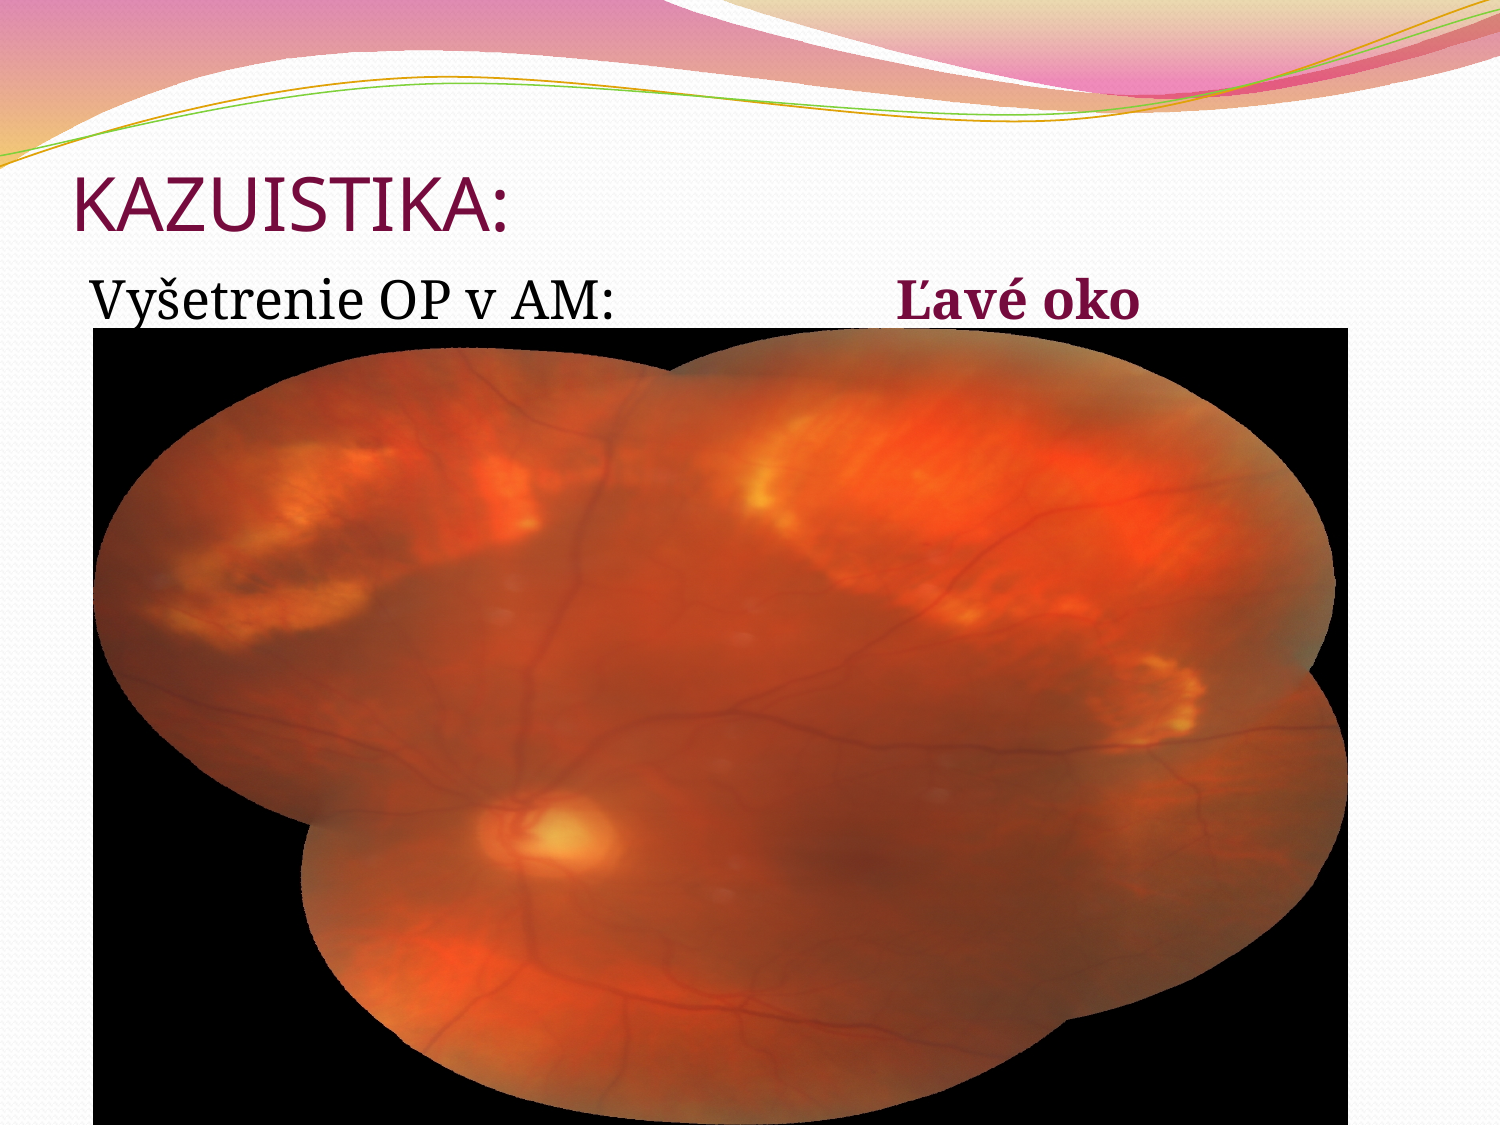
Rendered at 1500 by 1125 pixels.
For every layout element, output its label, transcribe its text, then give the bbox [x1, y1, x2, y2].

list Vyšetrenie OP v AM: Ľavé oko [75, 257, 1425, 1038]
title KAZUISTIKA: [70, 115, 1421, 247]
picture [93, 327, 1348, 1125]
